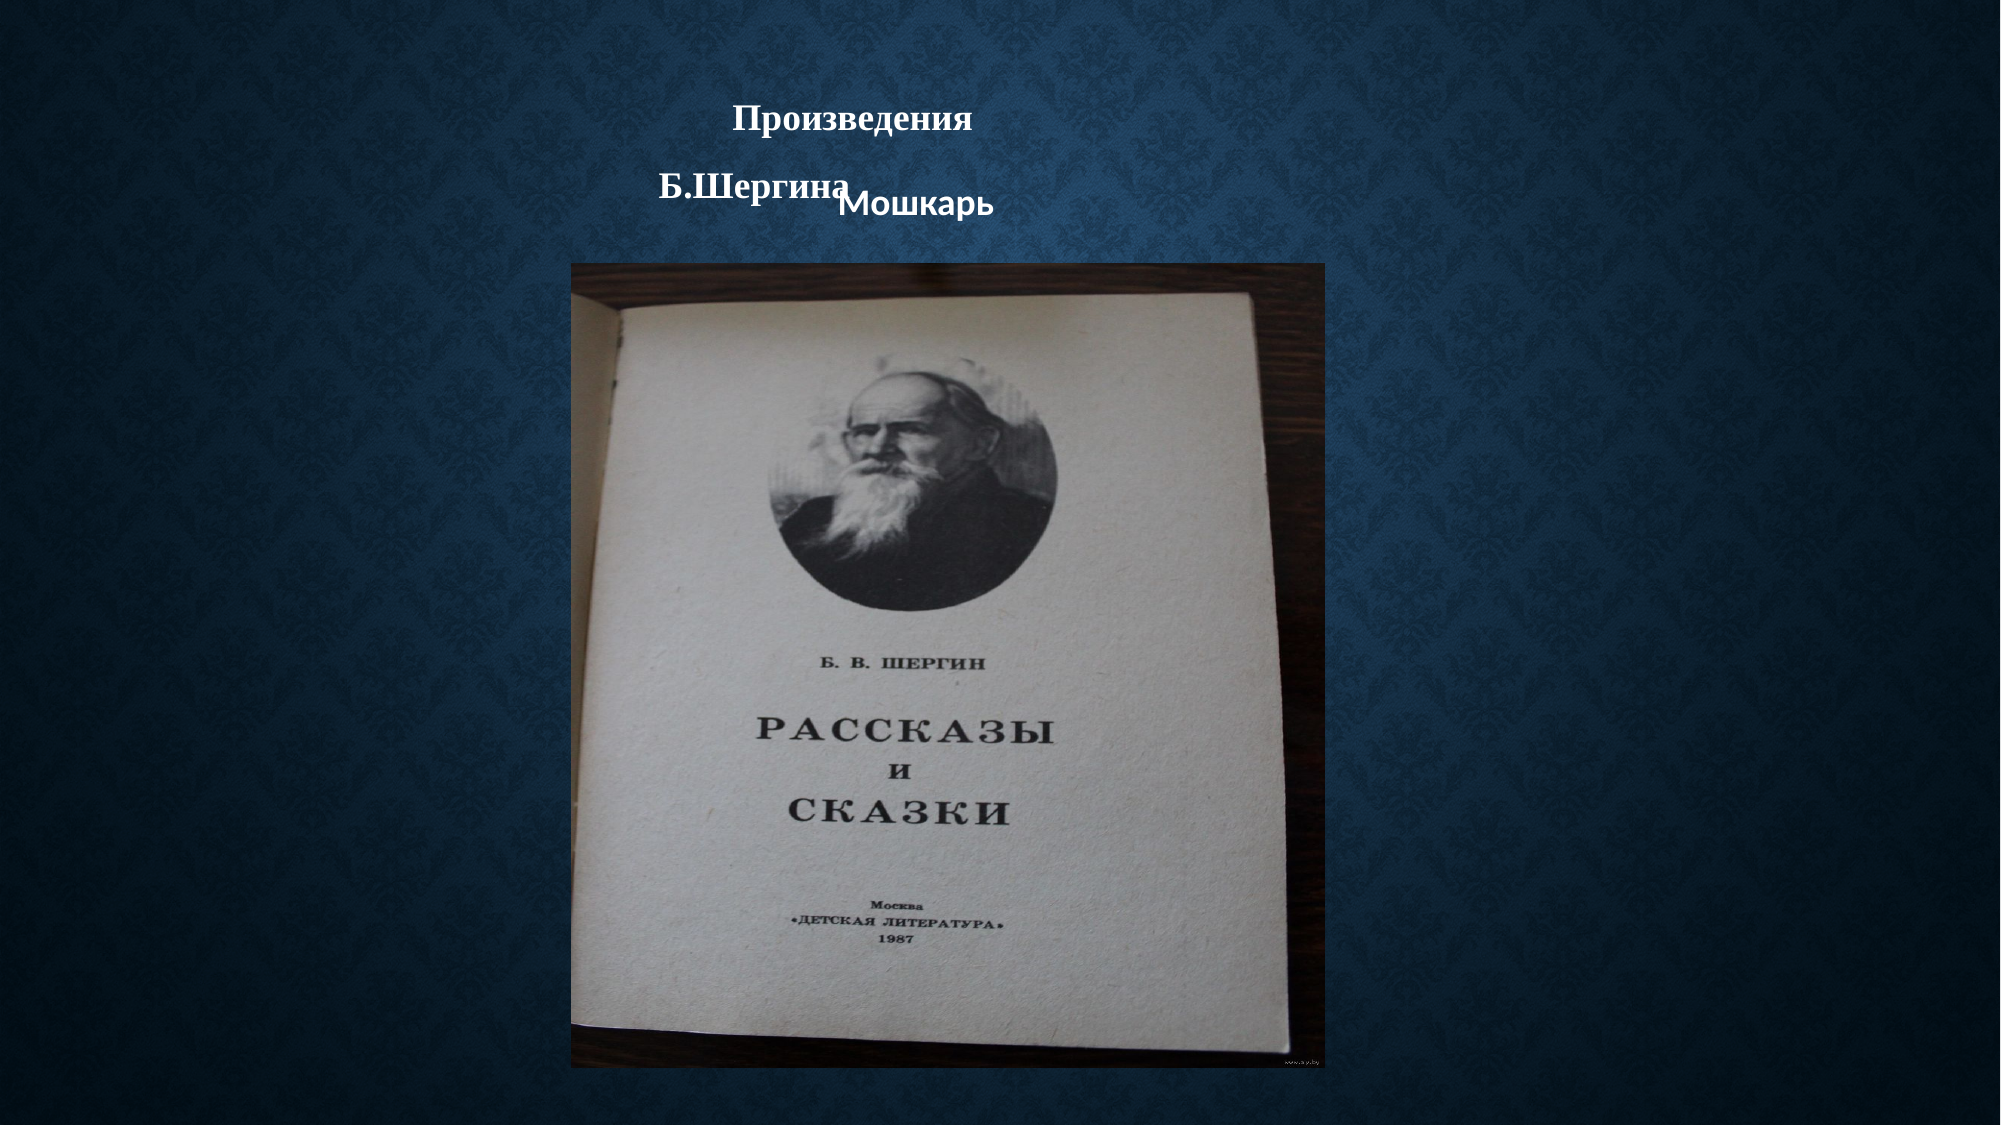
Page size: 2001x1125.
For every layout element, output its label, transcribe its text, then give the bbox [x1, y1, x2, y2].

picture [571, 262, 1325, 1069]
text_box Произведения Б.Шергина [643, 63, 1116, 146]
text_box Мошкарь [822, 171, 1018, 231]
